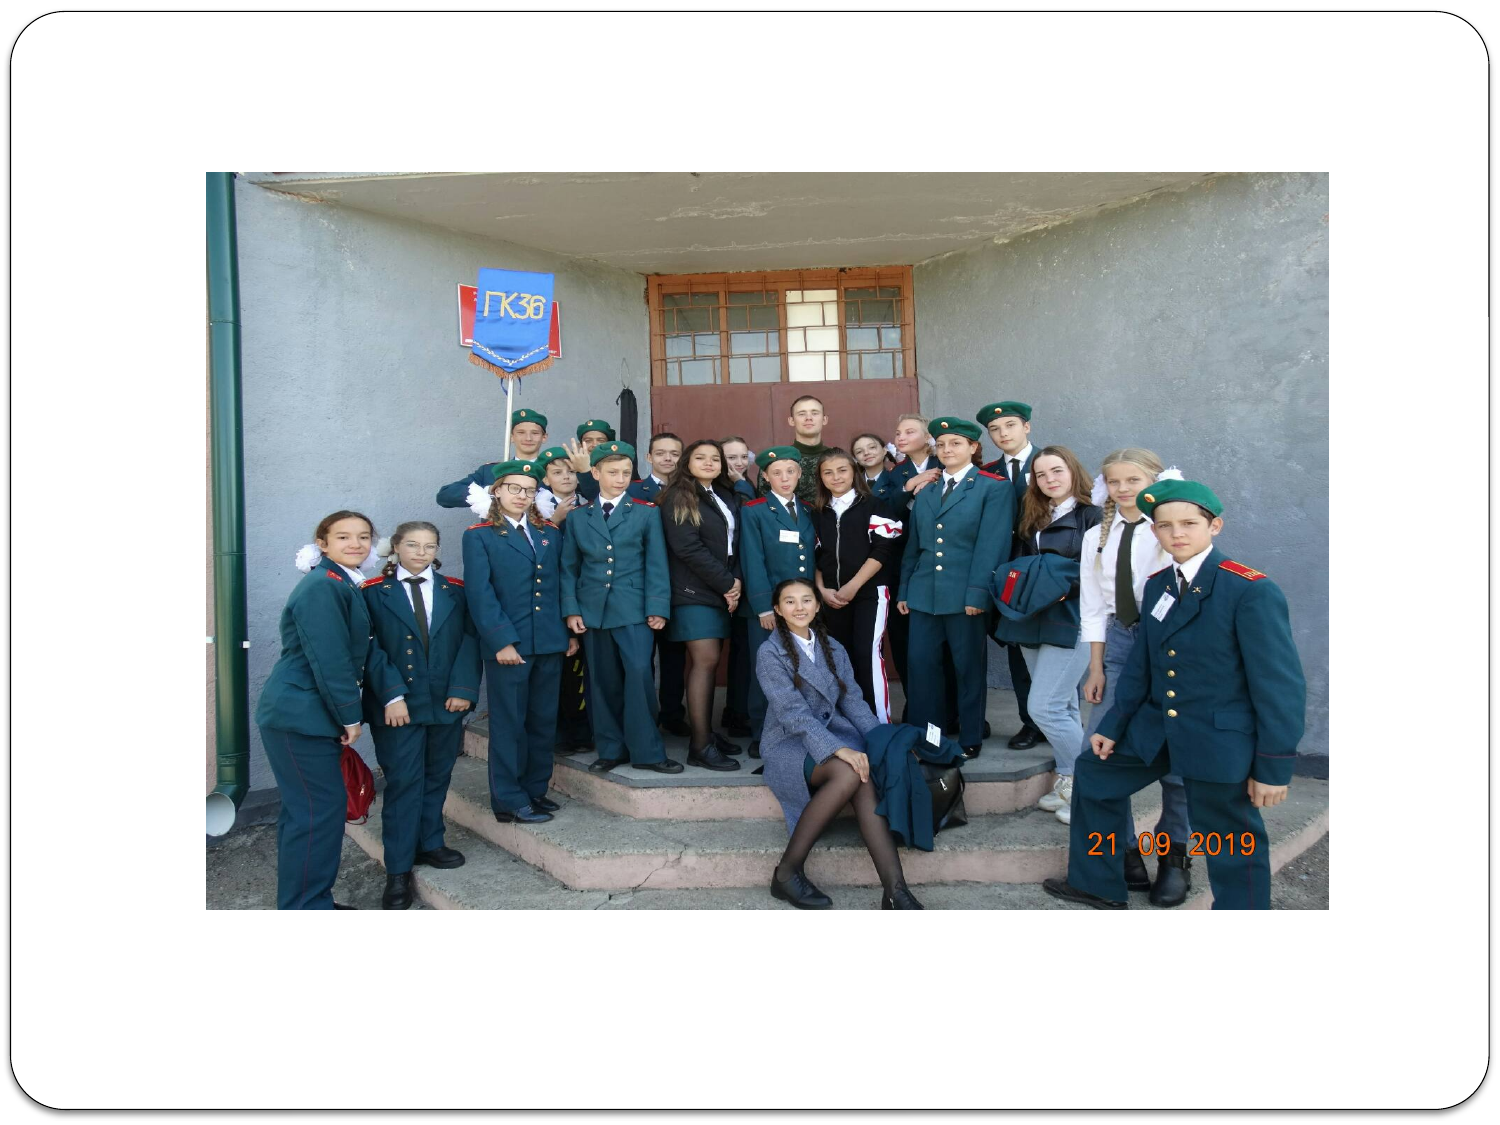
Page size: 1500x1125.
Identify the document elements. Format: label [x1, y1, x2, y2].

picture [206, 172, 1329, 910]
